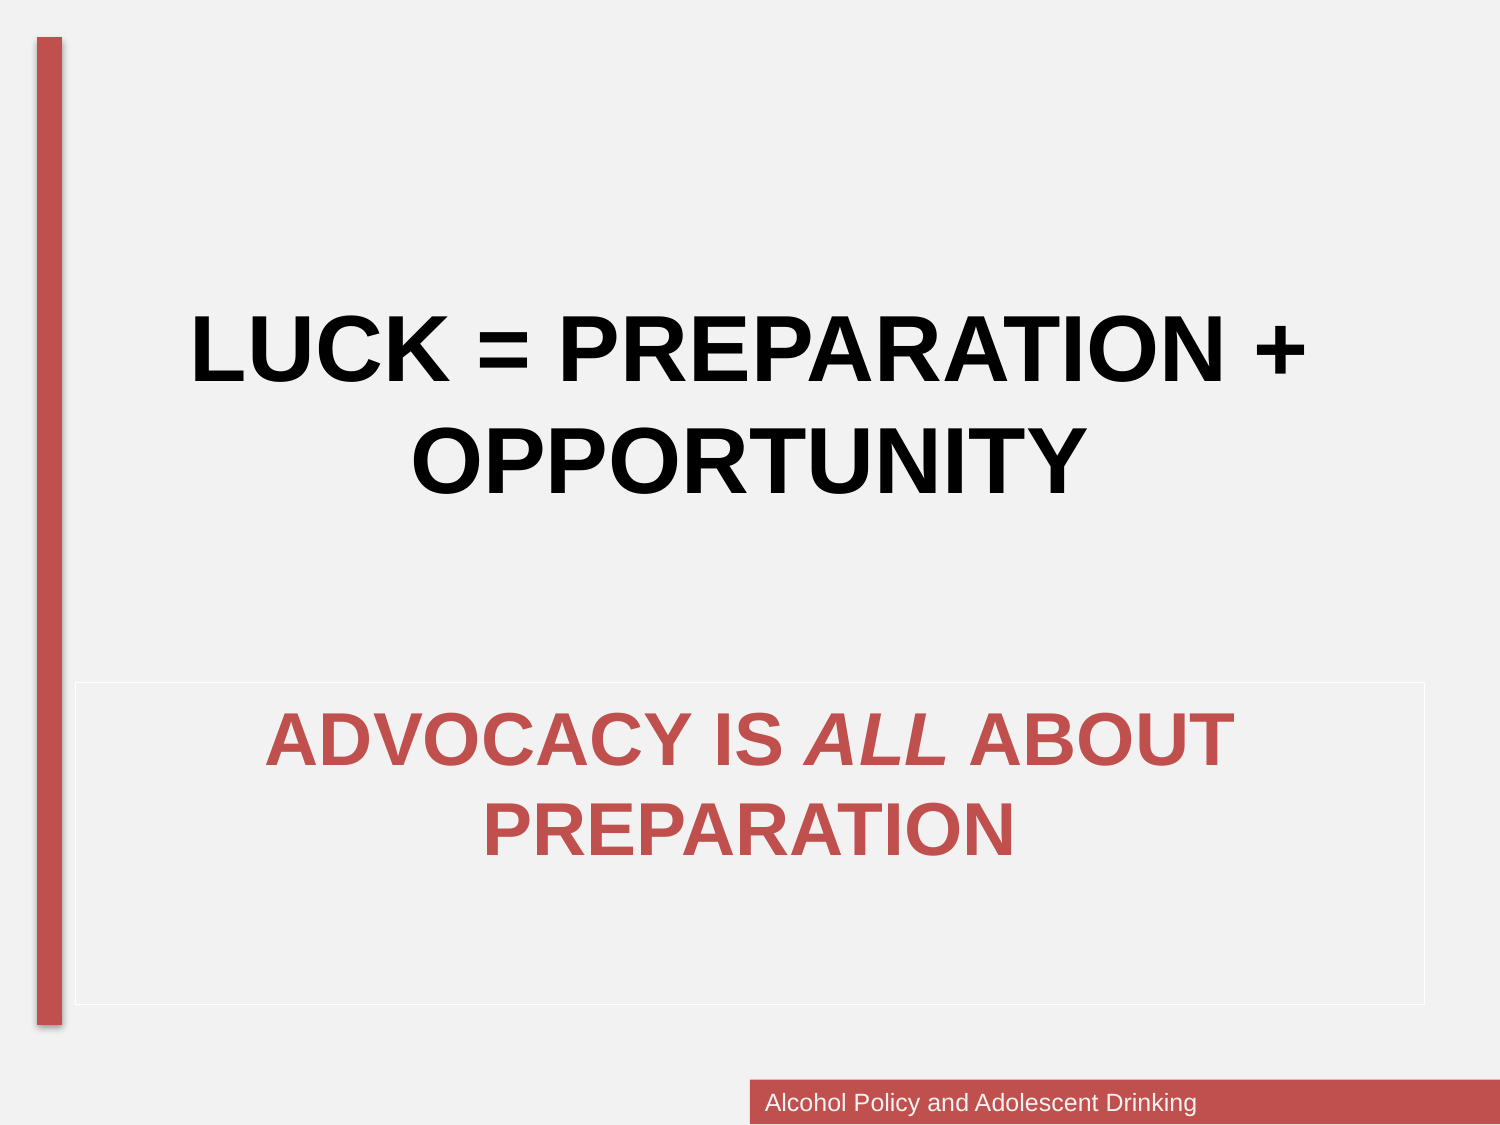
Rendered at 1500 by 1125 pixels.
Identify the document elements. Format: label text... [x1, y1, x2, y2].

title LUCK = PREPARATION + OPPORTUNITY [112, 279, 1388, 521]
list ADVOCACY IS ALL ABOUT PREPARATION [75, 682, 1425, 1005]
